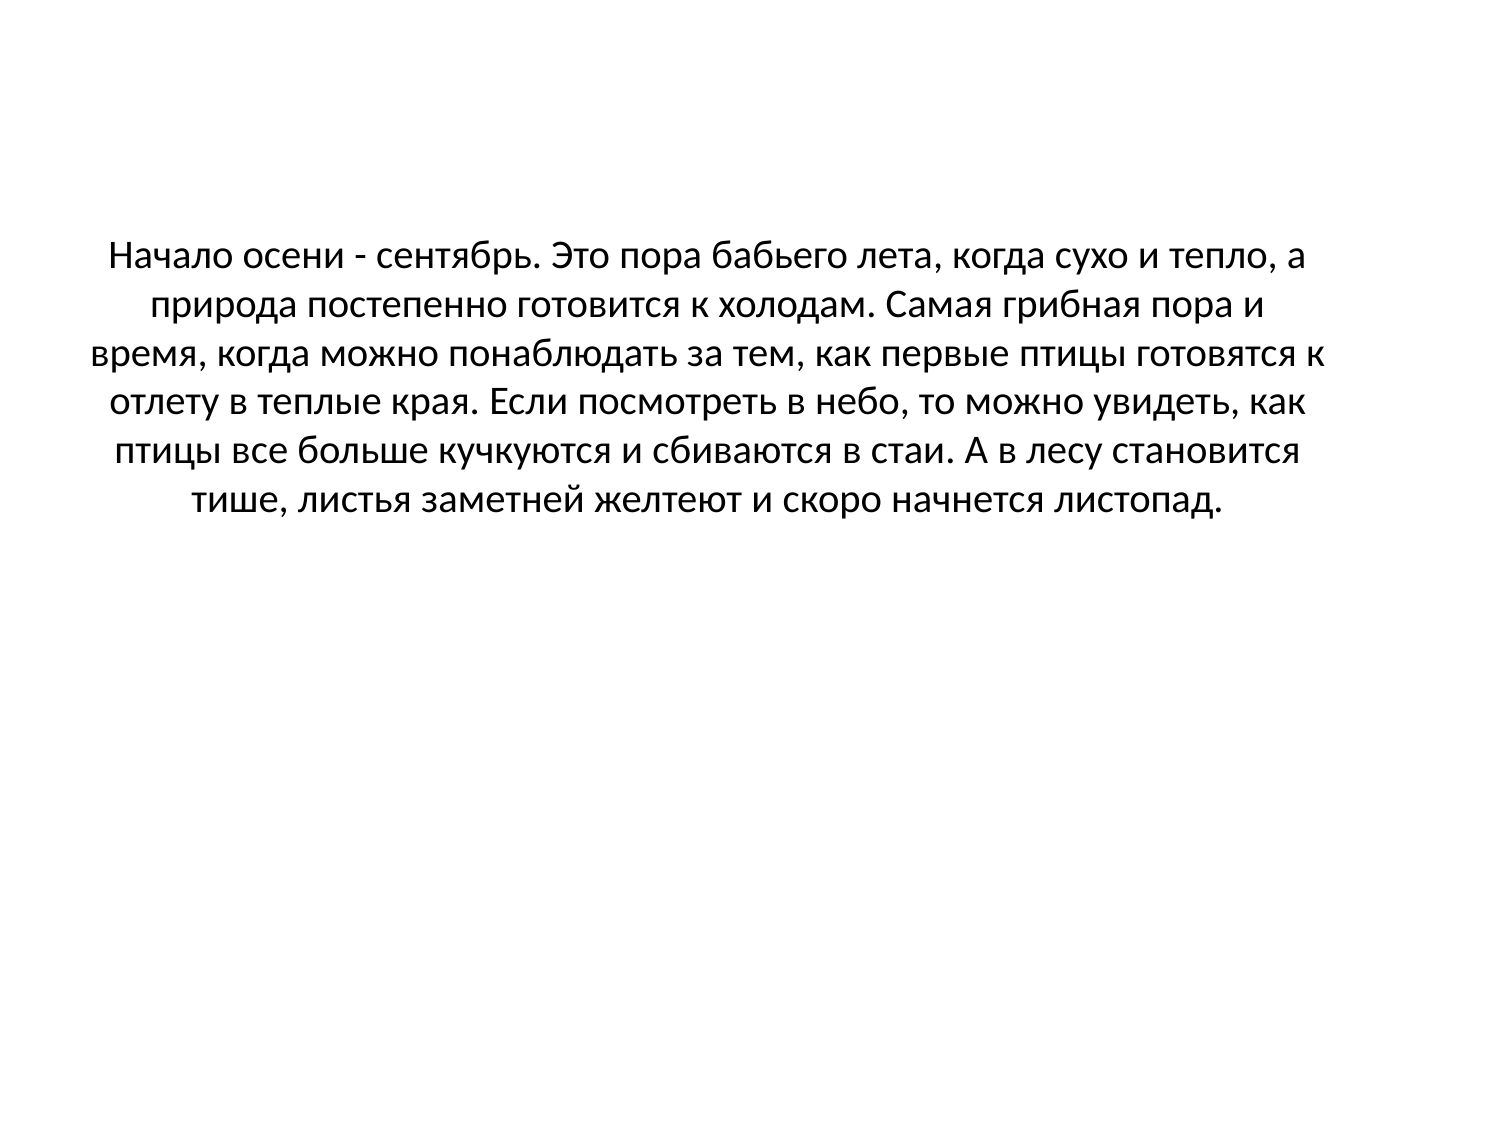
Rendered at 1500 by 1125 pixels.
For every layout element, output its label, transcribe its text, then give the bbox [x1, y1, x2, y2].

title Начало осени - сентябрь. Это пора бабьего лета, когда сухо и тепло, а природа постепенно готовится к холодам. Самая грибная пора и время, когда можно понаблюдать за тем, как первые птицы готовятся к отлету в теплые края. Если посмотреть в небо, то можно увидеть, как птицы все больше кучкуются и сбиваются в стаи. А в лесу становится тише, листья заметней желтеют и скоро начнется листопад. [75, 196, 1341, 622]
